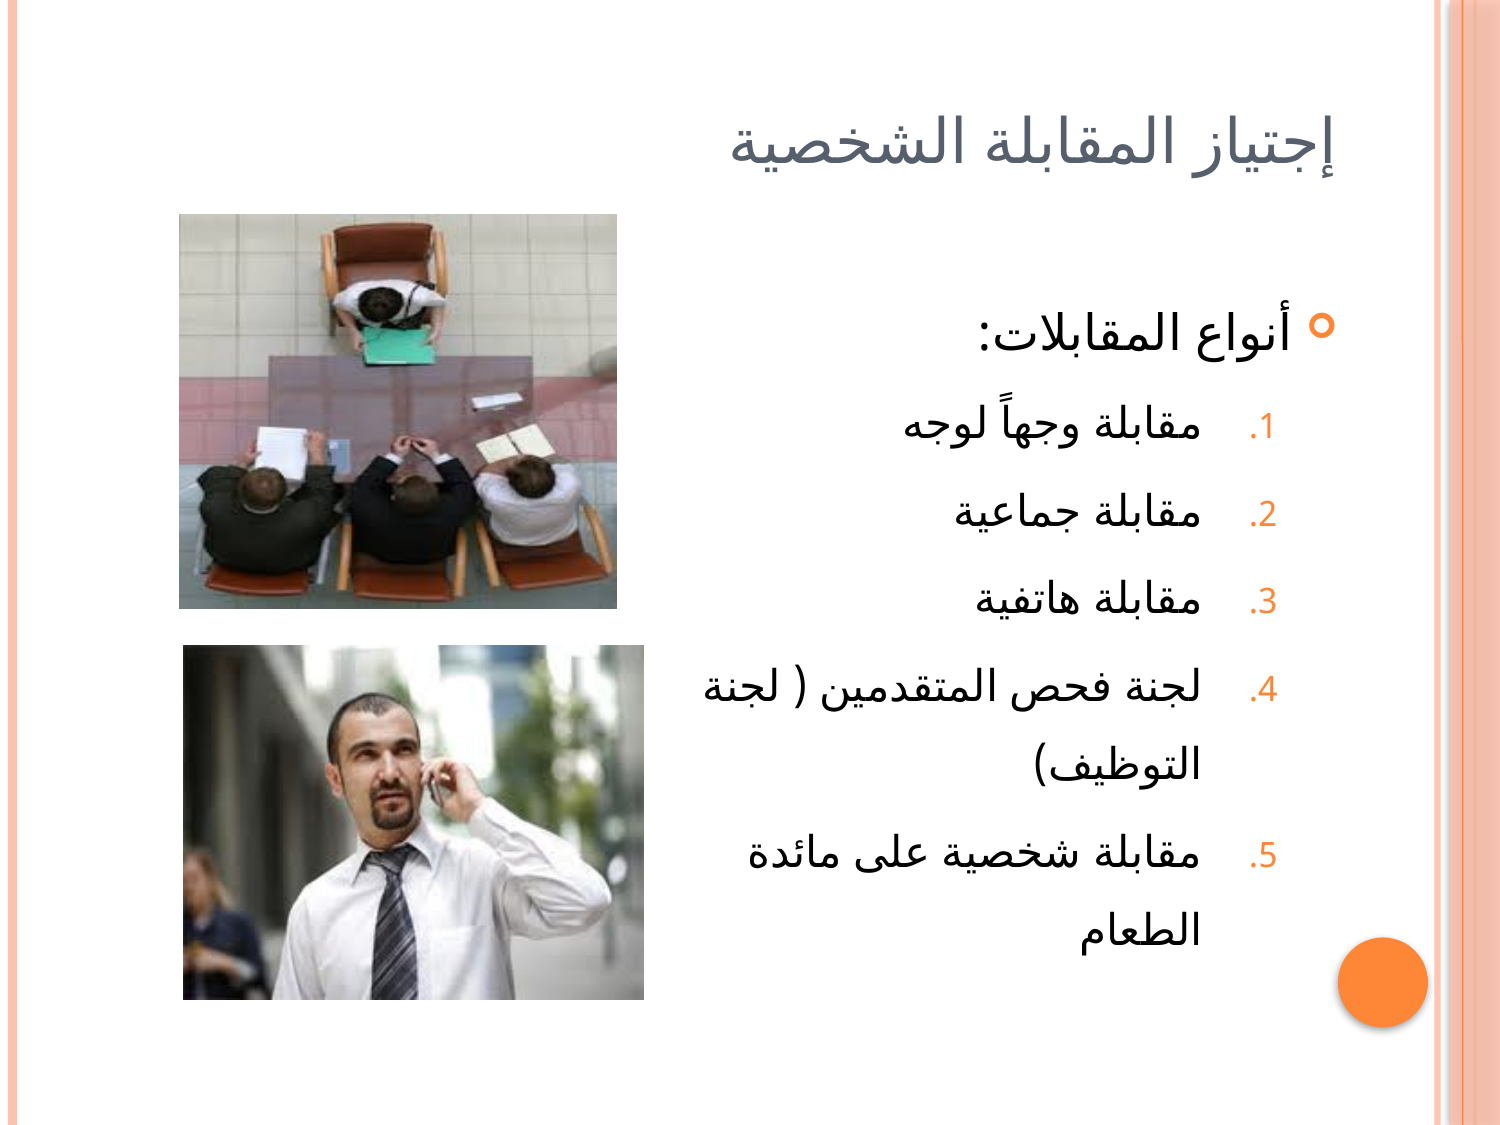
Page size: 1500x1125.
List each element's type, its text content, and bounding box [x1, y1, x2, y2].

picture [182, 644, 645, 1001]
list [178, 214, 618, 610]
list أنواع المقابلات: مقابلة وجهاً لوجه مقابلة جماعية مقابلة هاتفية لجنة فحص المتقدمين ( لجنة التوظيف) مقابلة شخصية على مائدة الطعام [616, 262, 1353, 1013]
title إجتياز المقابلة الشخصية [127, 0, 1353, 183]
